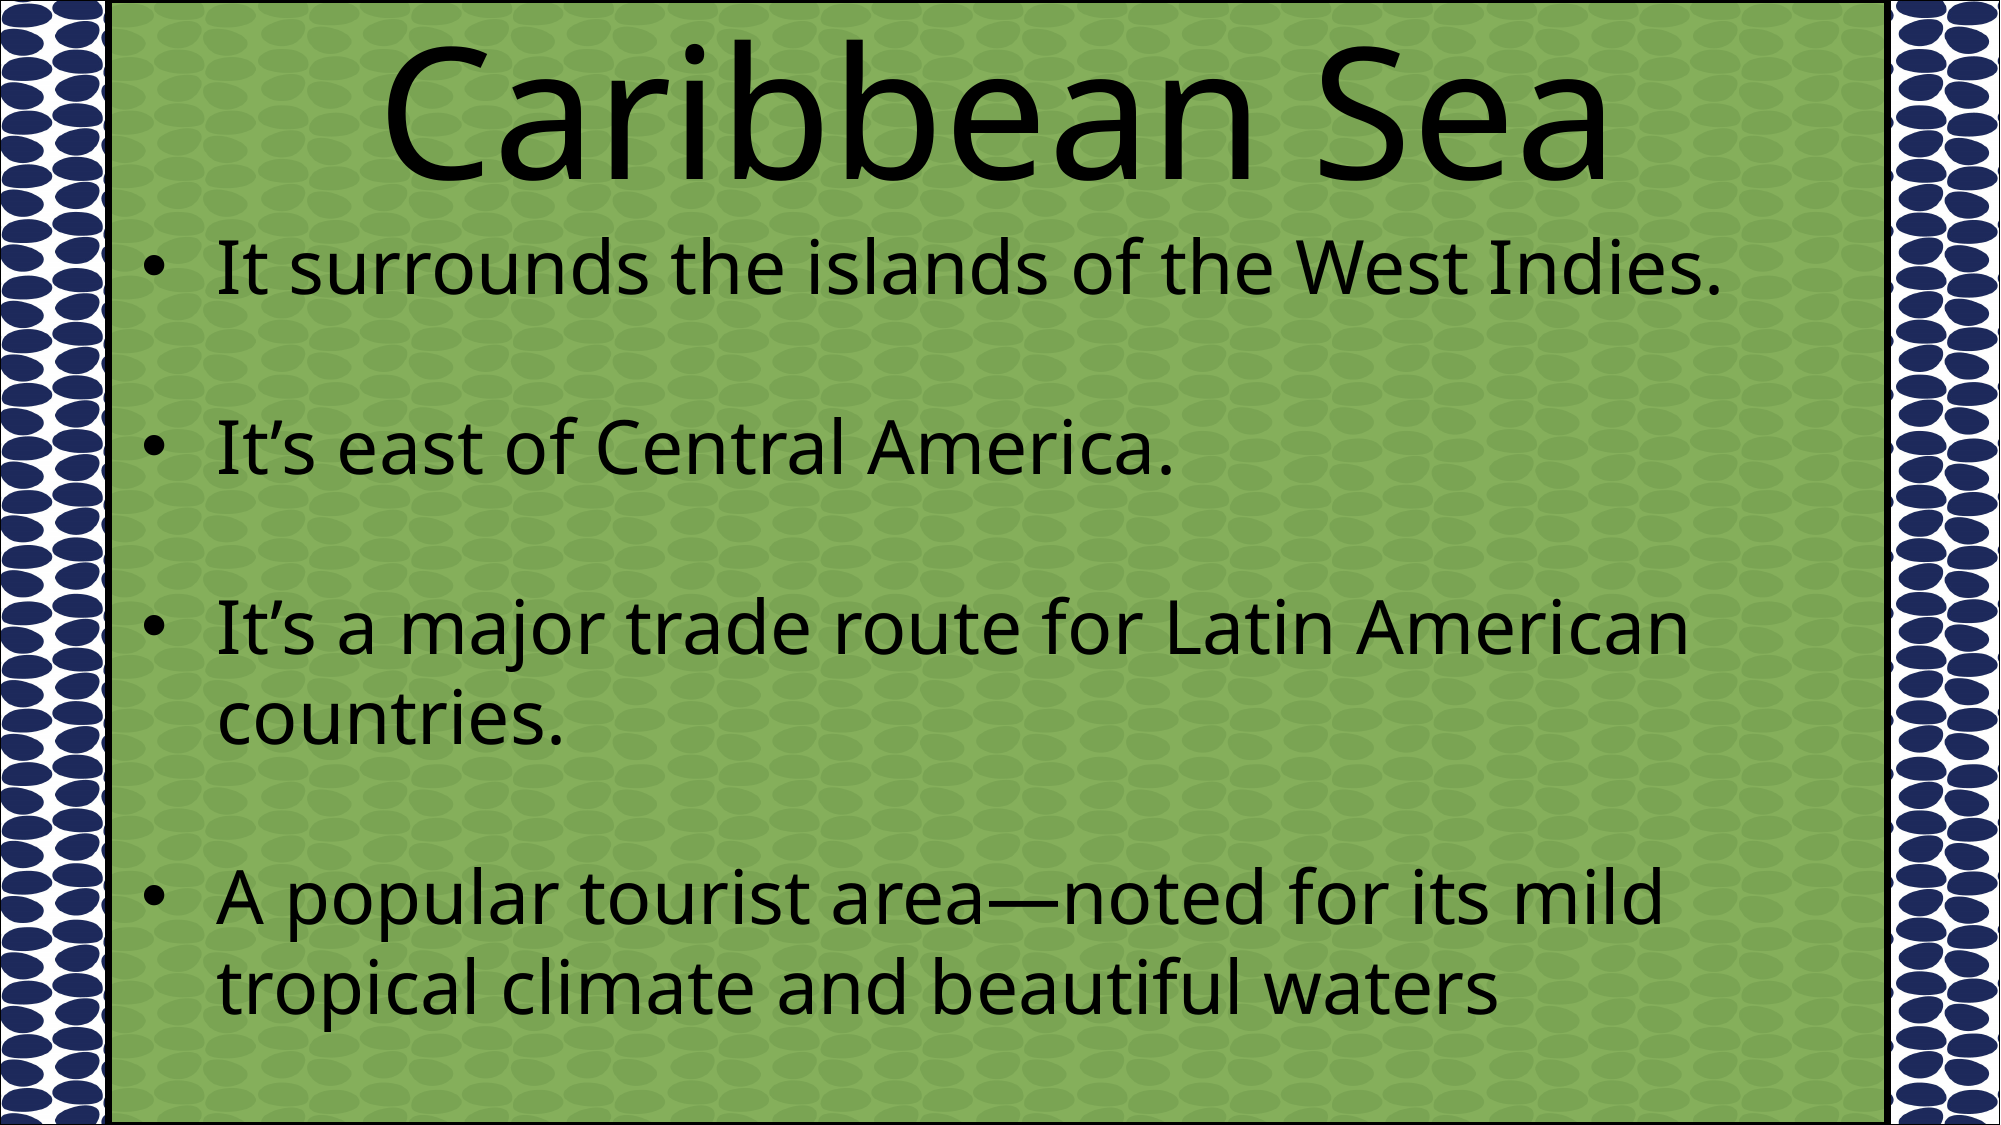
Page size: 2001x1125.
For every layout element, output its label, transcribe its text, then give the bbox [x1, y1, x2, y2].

text_box [1889, 0, 2000, 1125]
text_box [107, 0, 1889, 1125]
text_box [0, 0, 107, 1125]
text_box Caribbean Sea [362, 0, 1634, 224]
text_box It surrounds the islands of the West Indies. It’s east of Central America. It’s a major trade route for Latin American countries. A popular tourist area—noted for its mild tropical climate and beautiful waters [126, 212, 1888, 1082]
